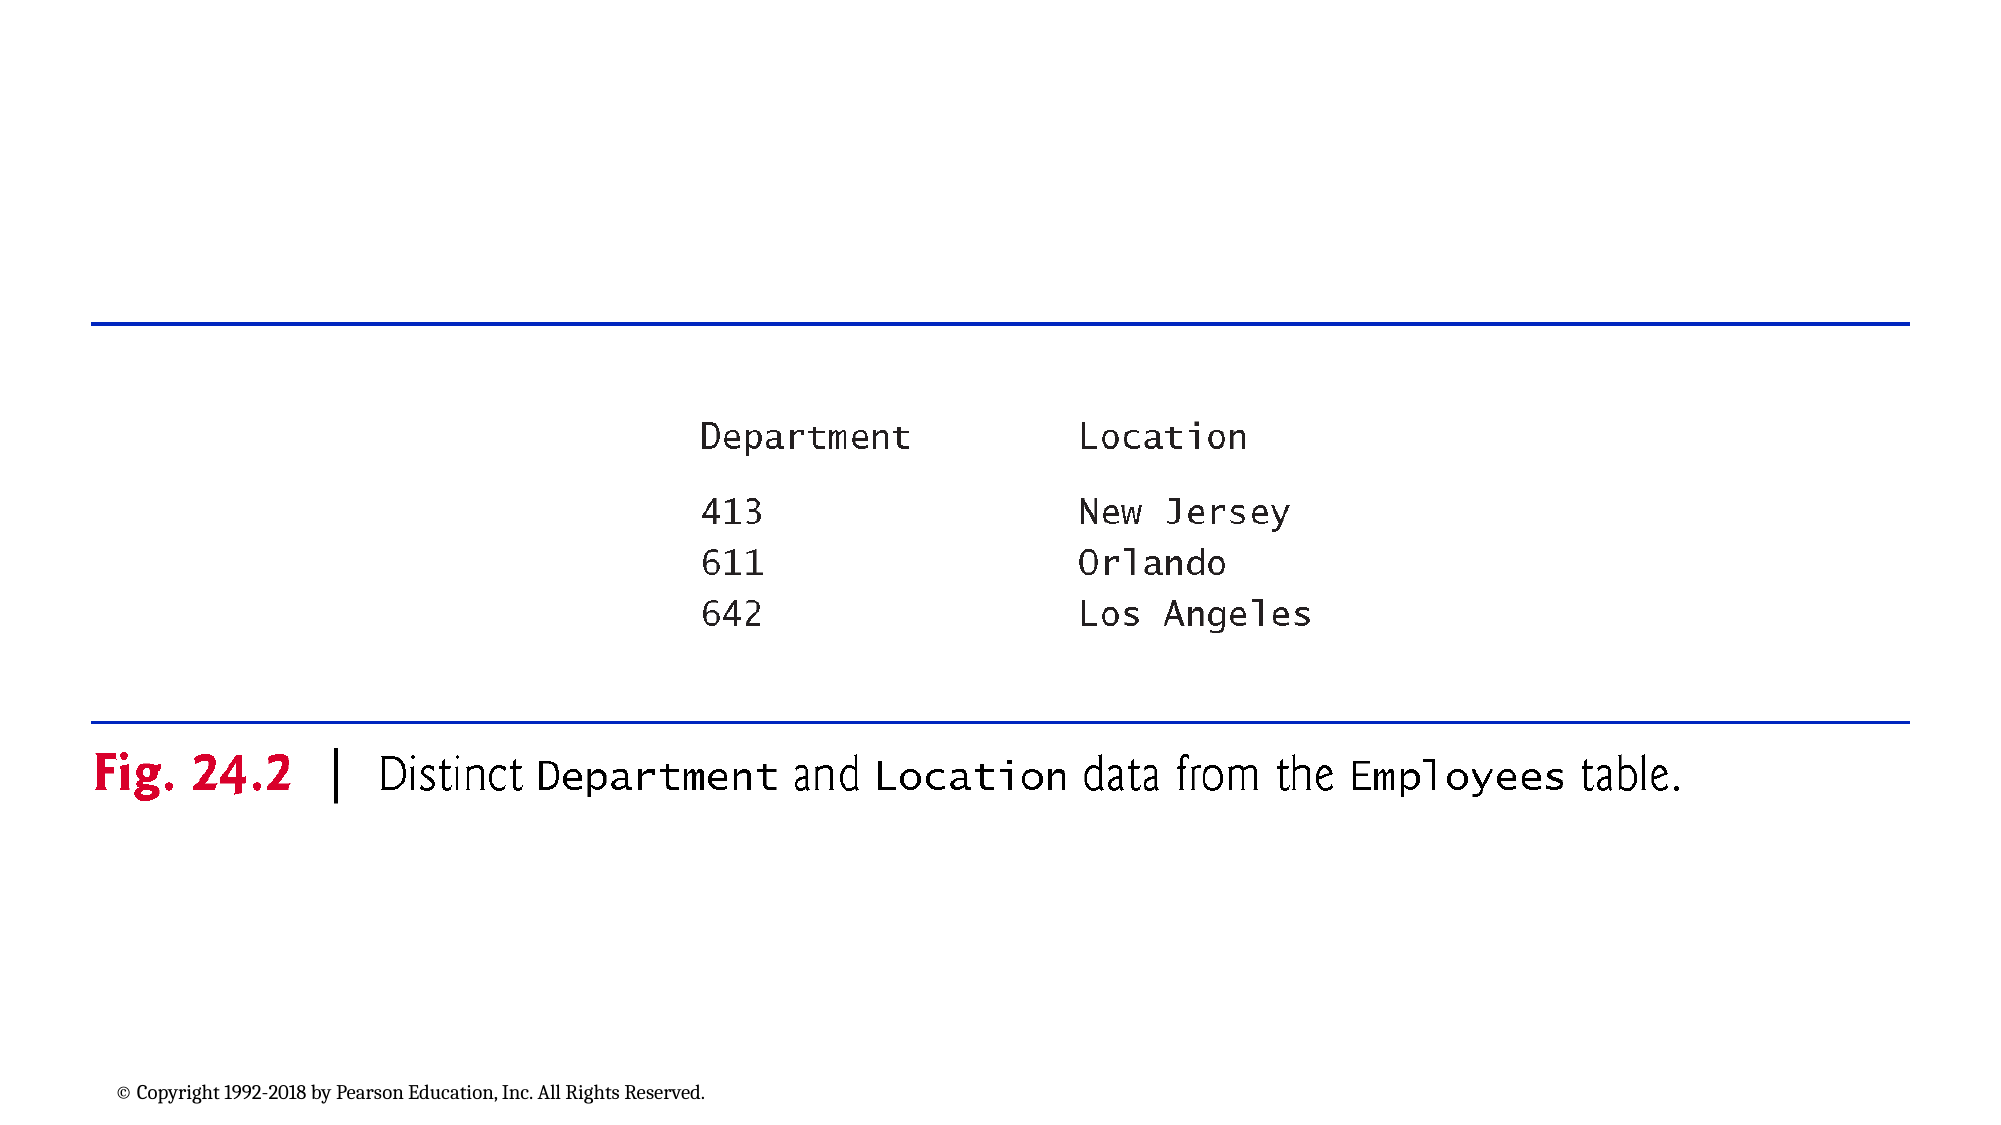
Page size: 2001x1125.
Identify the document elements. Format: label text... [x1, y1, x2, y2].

picture [0, 230, 2000, 894]
footer © Copyright 1992-2018 by Pearson Education, Inc. All Rights Reserved. [99, 1051, 1473, 1112]
